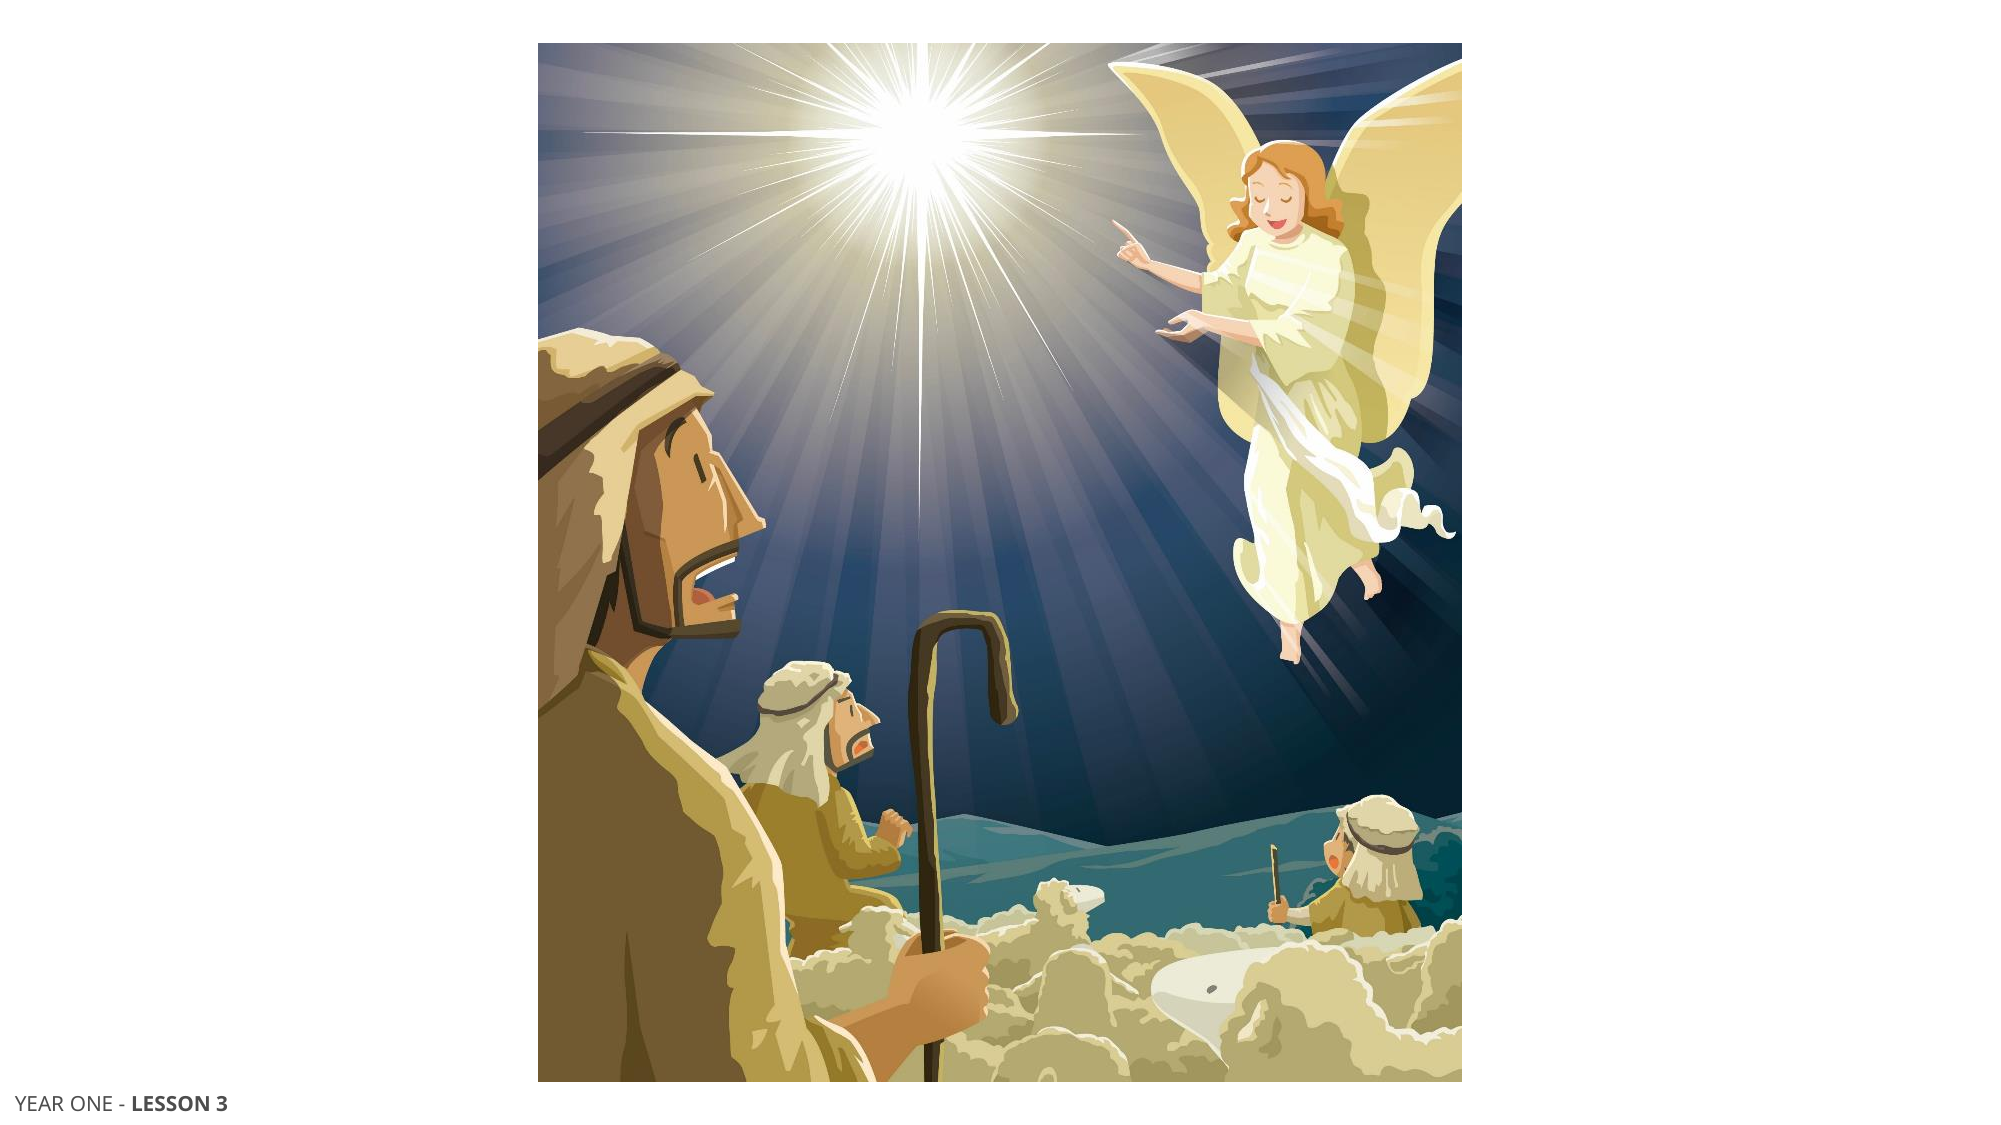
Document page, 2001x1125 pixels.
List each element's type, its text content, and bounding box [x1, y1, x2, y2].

picture [538, 43, 1462, 1082]
text_box YEAR ONE - LESSON 3 [0, 1082, 413, 1123]
